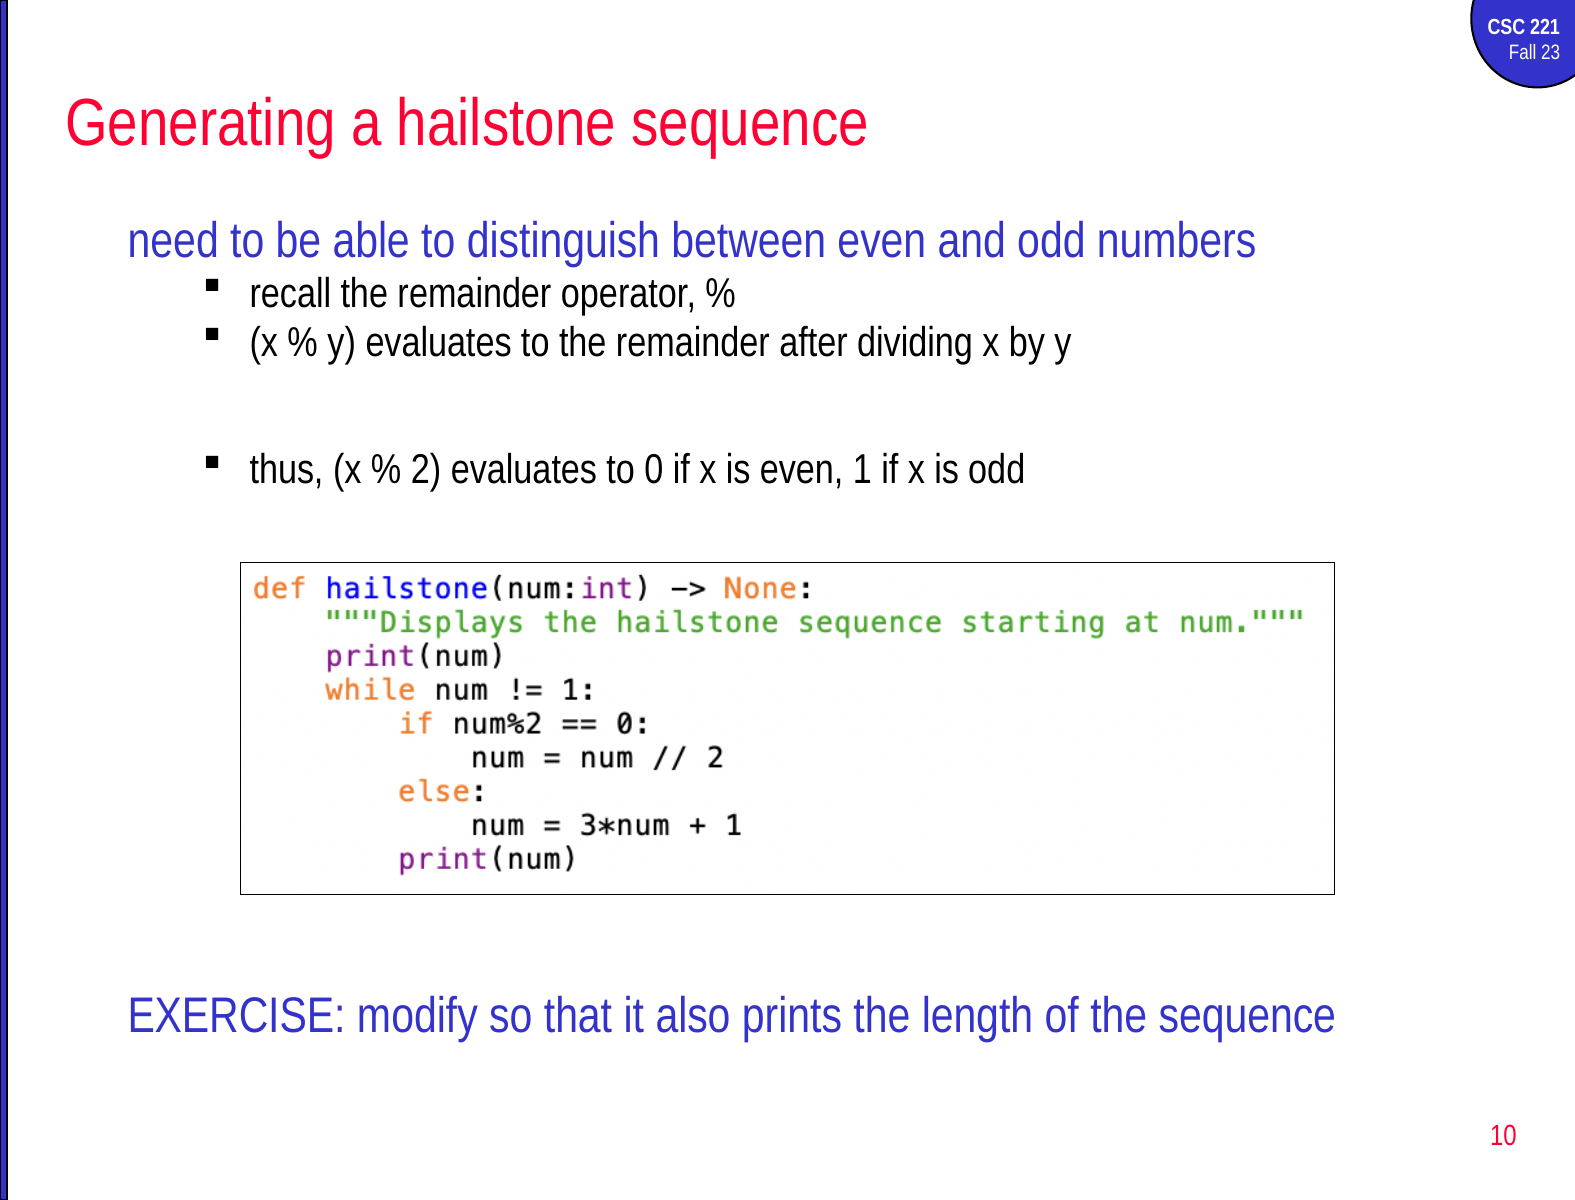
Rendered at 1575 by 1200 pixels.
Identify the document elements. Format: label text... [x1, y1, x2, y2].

picture [240, 562, 1335, 895]
title Generating a hailstone sequence [50, 62, 1538, 175]
text_box EXERCISE: modify so that it also prints the length of the sequence [112, 974, 1540, 1113]
list need to be able to distinguish between even and odd numbers recall the remainder operator, % (x % y) evaluates to the remainder after dividing x by y thus, (x % 2) evaluates to 0 if x is even, 1 if x is odd [112, 200, 1541, 513]
slide_number 10 [1203, 1113, 1532, 1174]
